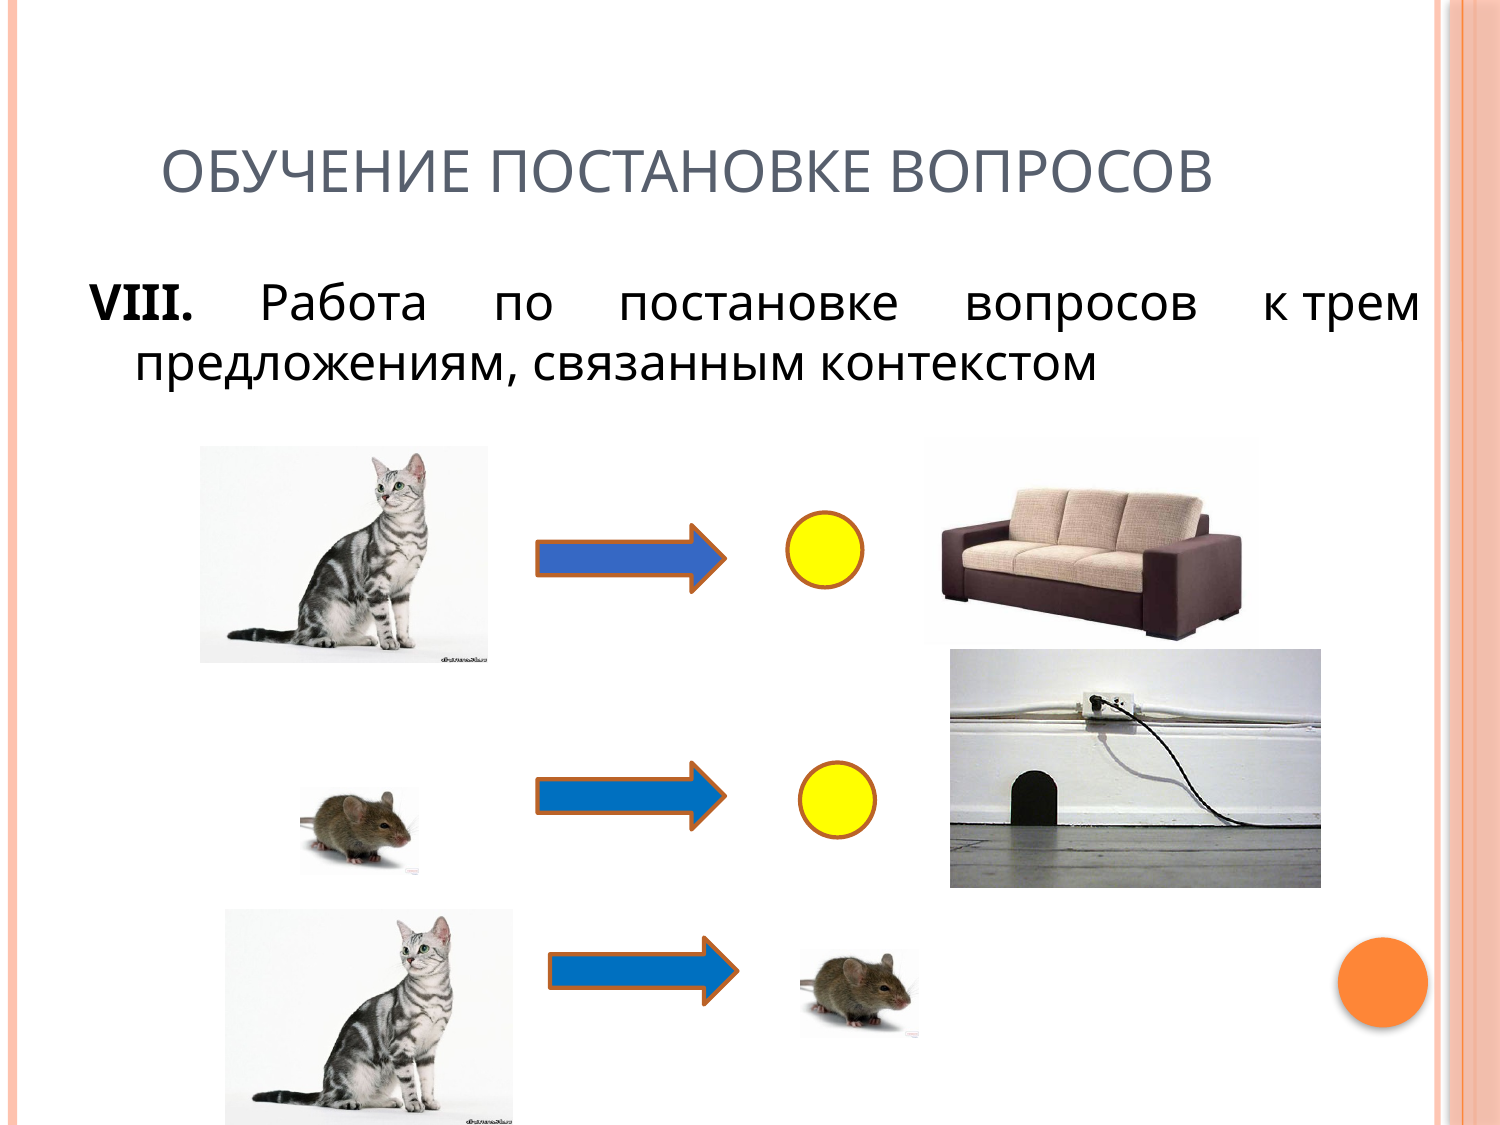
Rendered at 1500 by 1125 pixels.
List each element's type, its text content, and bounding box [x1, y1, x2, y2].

text_box [535, 760, 728, 832]
text_box [547, 935, 740, 1007]
list VIII. Работа по постановке вопросов к трем предложениям, связанным контекстом [75, 262, 1438, 1062]
text_box [785, 510, 865, 590]
picture [224, 908, 513, 1125]
title Обучение постановке вопросов [75, 45, 1300, 213]
picture [299, 786, 419, 876]
text_box [797, 760, 878, 840]
text_box [535, 523, 728, 594]
picture [799, 949, 919, 1038]
picture [924, 436, 1321, 888]
picture [199, 446, 488, 663]
